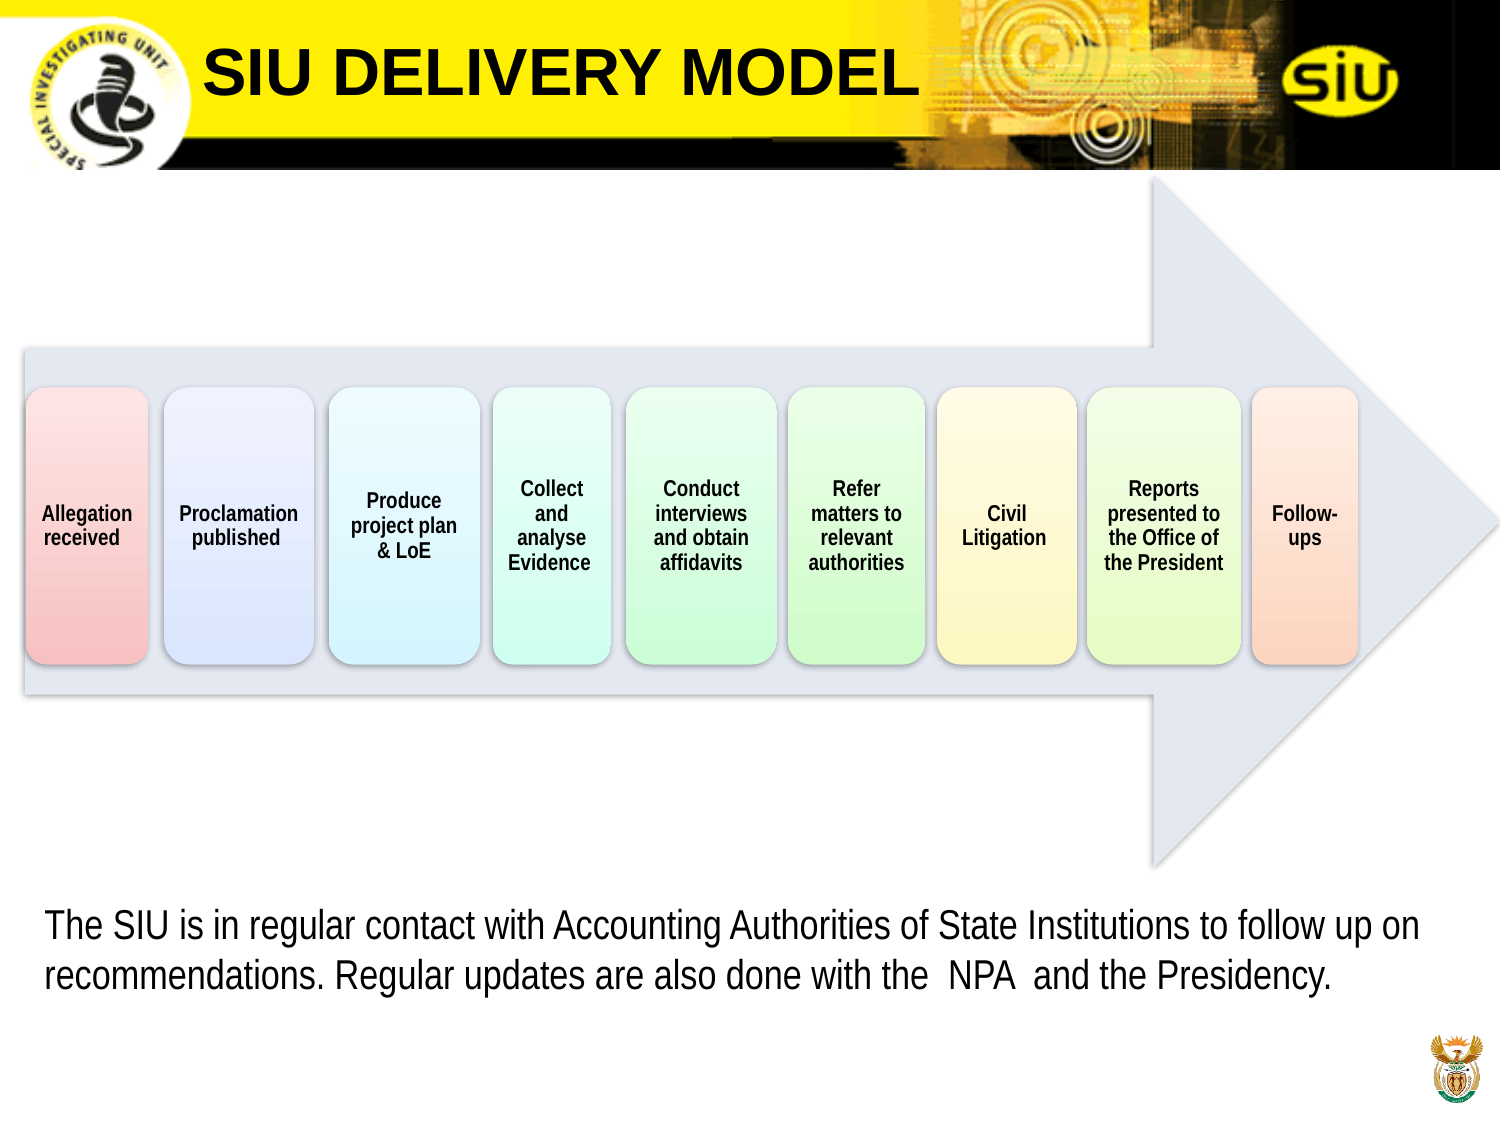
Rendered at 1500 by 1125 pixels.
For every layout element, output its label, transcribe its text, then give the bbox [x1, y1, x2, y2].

text_box The SIU is in regular contact with Accounting Authorities of State Institutions to follow up on recommendations. Regular updates are also done with the NPA and the Presidency. [29, 890, 1483, 1005]
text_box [24, 174, 1500, 868]
list SIU DELIVERY MODEL [187, 0, 1263, 138]
picture [0, 0, 1500, 170]
picture [1430, 1034, 1489, 1103]
